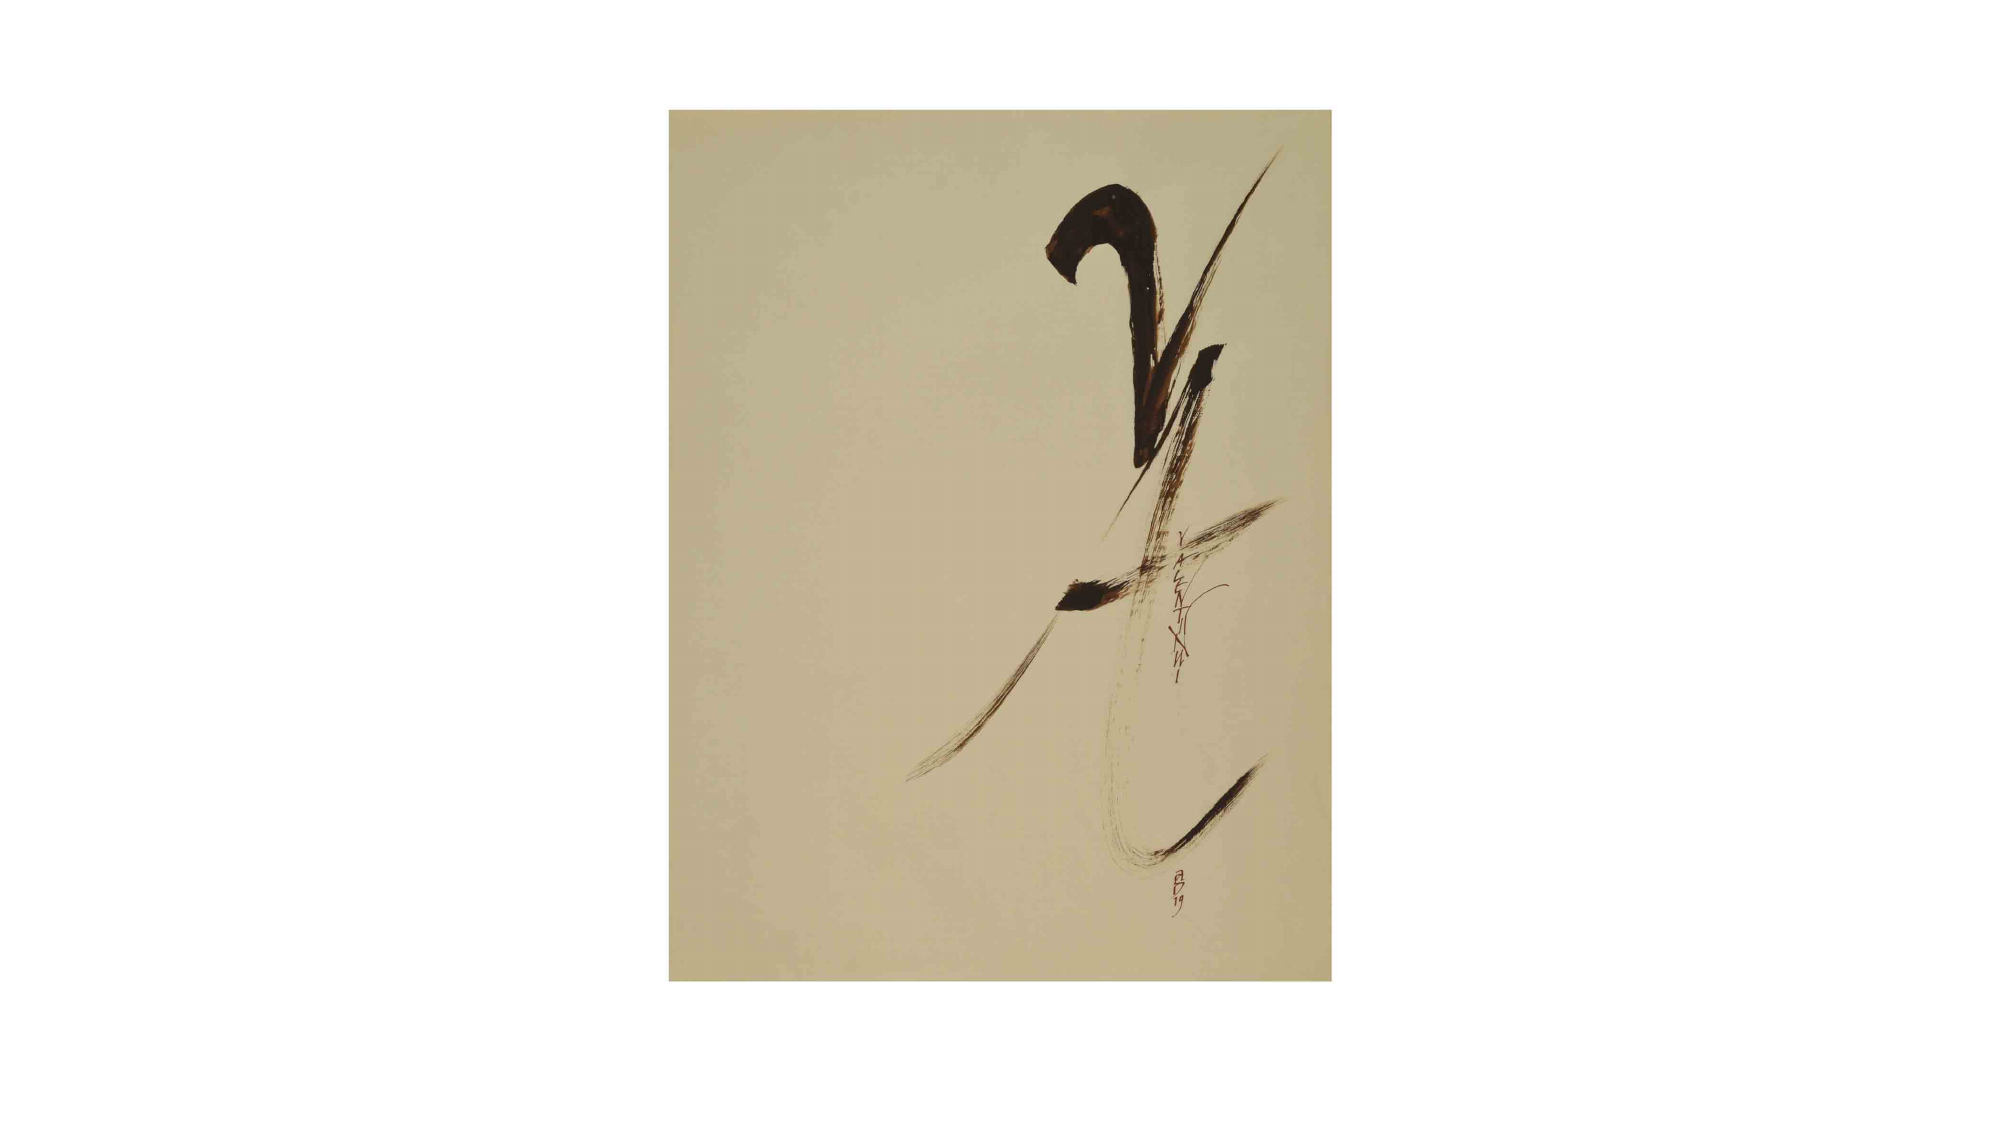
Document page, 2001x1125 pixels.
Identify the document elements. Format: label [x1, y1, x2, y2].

picture [558, 0, 1442, 1125]
